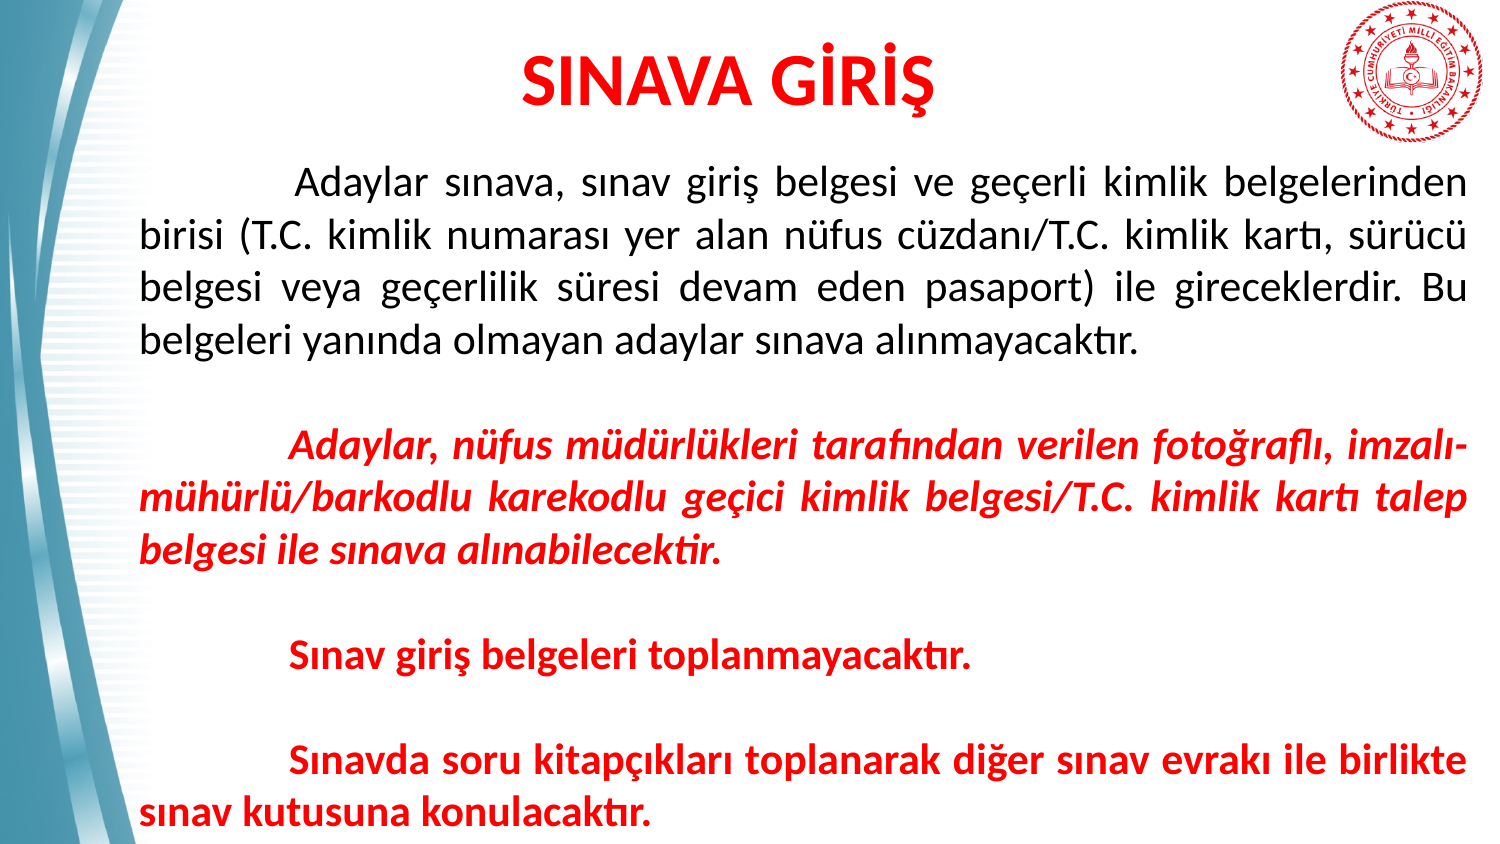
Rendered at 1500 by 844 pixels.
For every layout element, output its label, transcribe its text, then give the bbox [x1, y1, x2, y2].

title SINAVA GİRİŞ [101, 5, 1356, 146]
picture [0, 0, 916, 844]
text_box Adaylar sınava, sınav giriş belgesi ve geçerli kimlik belgelerinden birisi (T.C. kimlik numarası yer alan nüfus cüzdanı/T.C. kimlik kartı, sürücü belgesi veya geçerlilik süresi devam eden pasaport) ile gireceklerdir. Bu belgeleri yanında olmayan adaylar sınava alınmayacaktır. Adaylar, nüfus müdürlükleri tarafından verilen fotoğraflı, imzalı-mühürlü/barkodlu karekodlu geçici kimlik belgesi/T.C. kimlik kartı talep belgesi ile sınava alınabilecektir. Sınav giriş belgeleri toplanmayacaktır. Sınavda soru kitapçıkları toplanarak diğer sınav evrakı ile birlikte sınav kutusuna konulacaktır. [123, 145, 1484, 827]
picture [1340, 0, 1483, 143]
